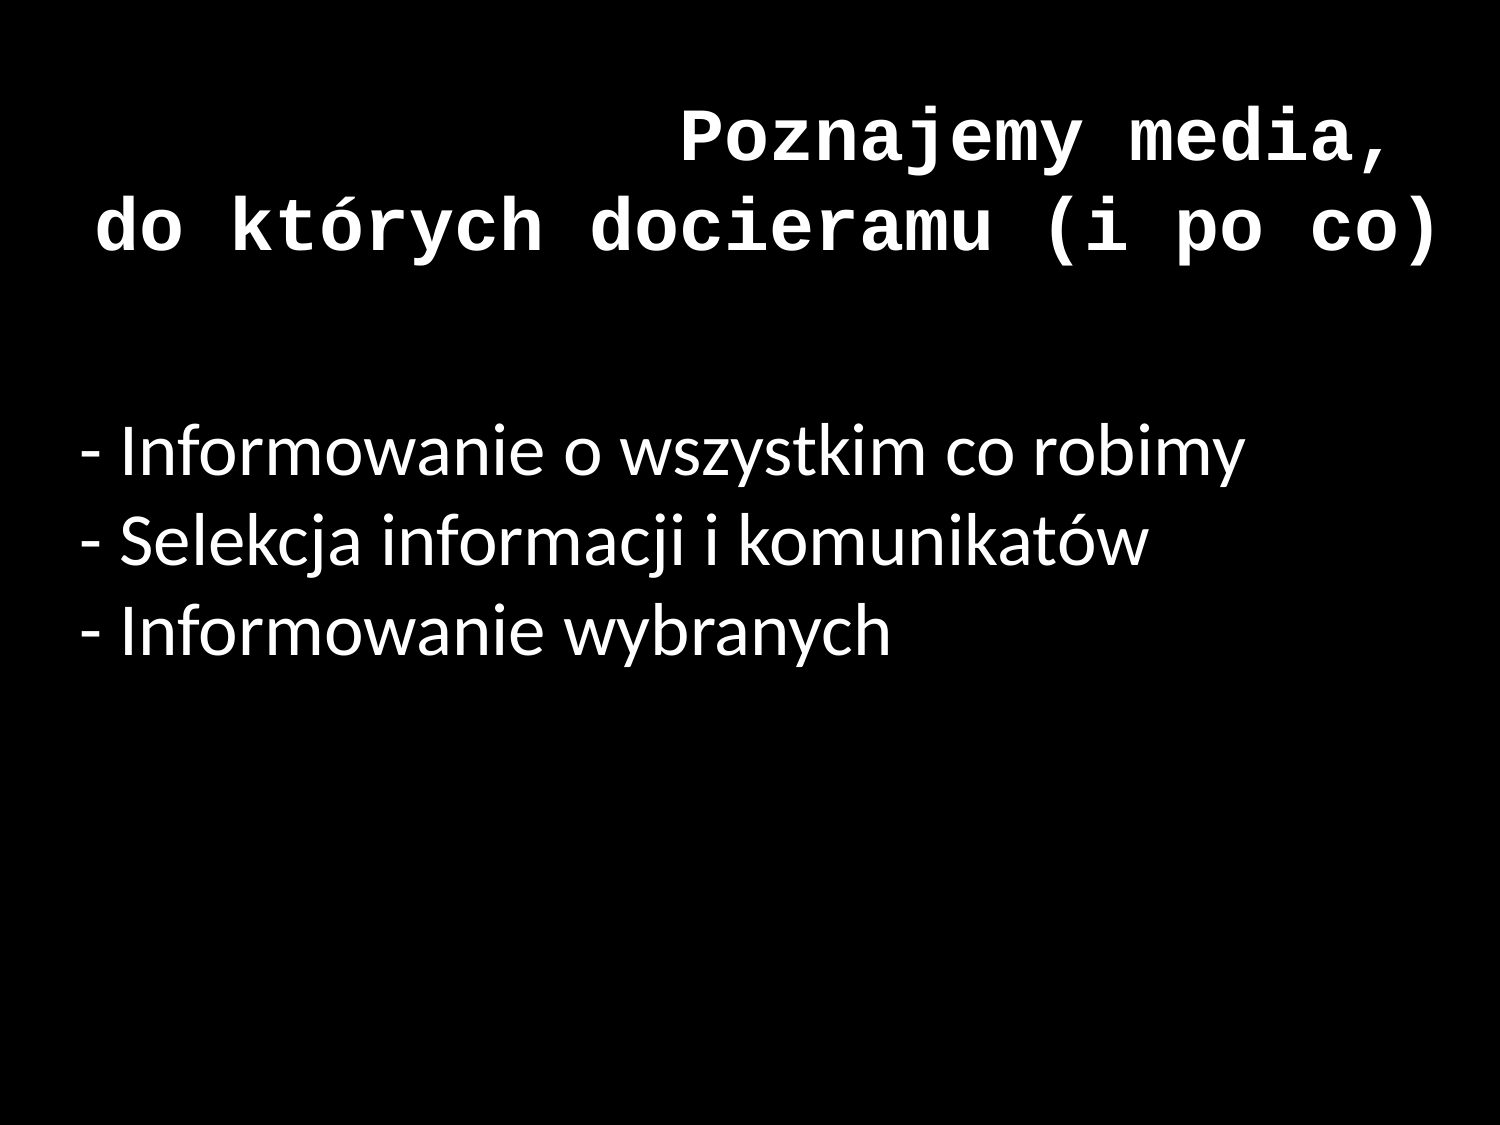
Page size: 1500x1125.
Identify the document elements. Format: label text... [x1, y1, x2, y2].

text_box Poznajemy media, do których docieramu (i po co) - Informowanie o wszystkim co robimy - Selekcja informacji i komunikatów - Informowanie wybranych [64, 78, 1459, 678]
